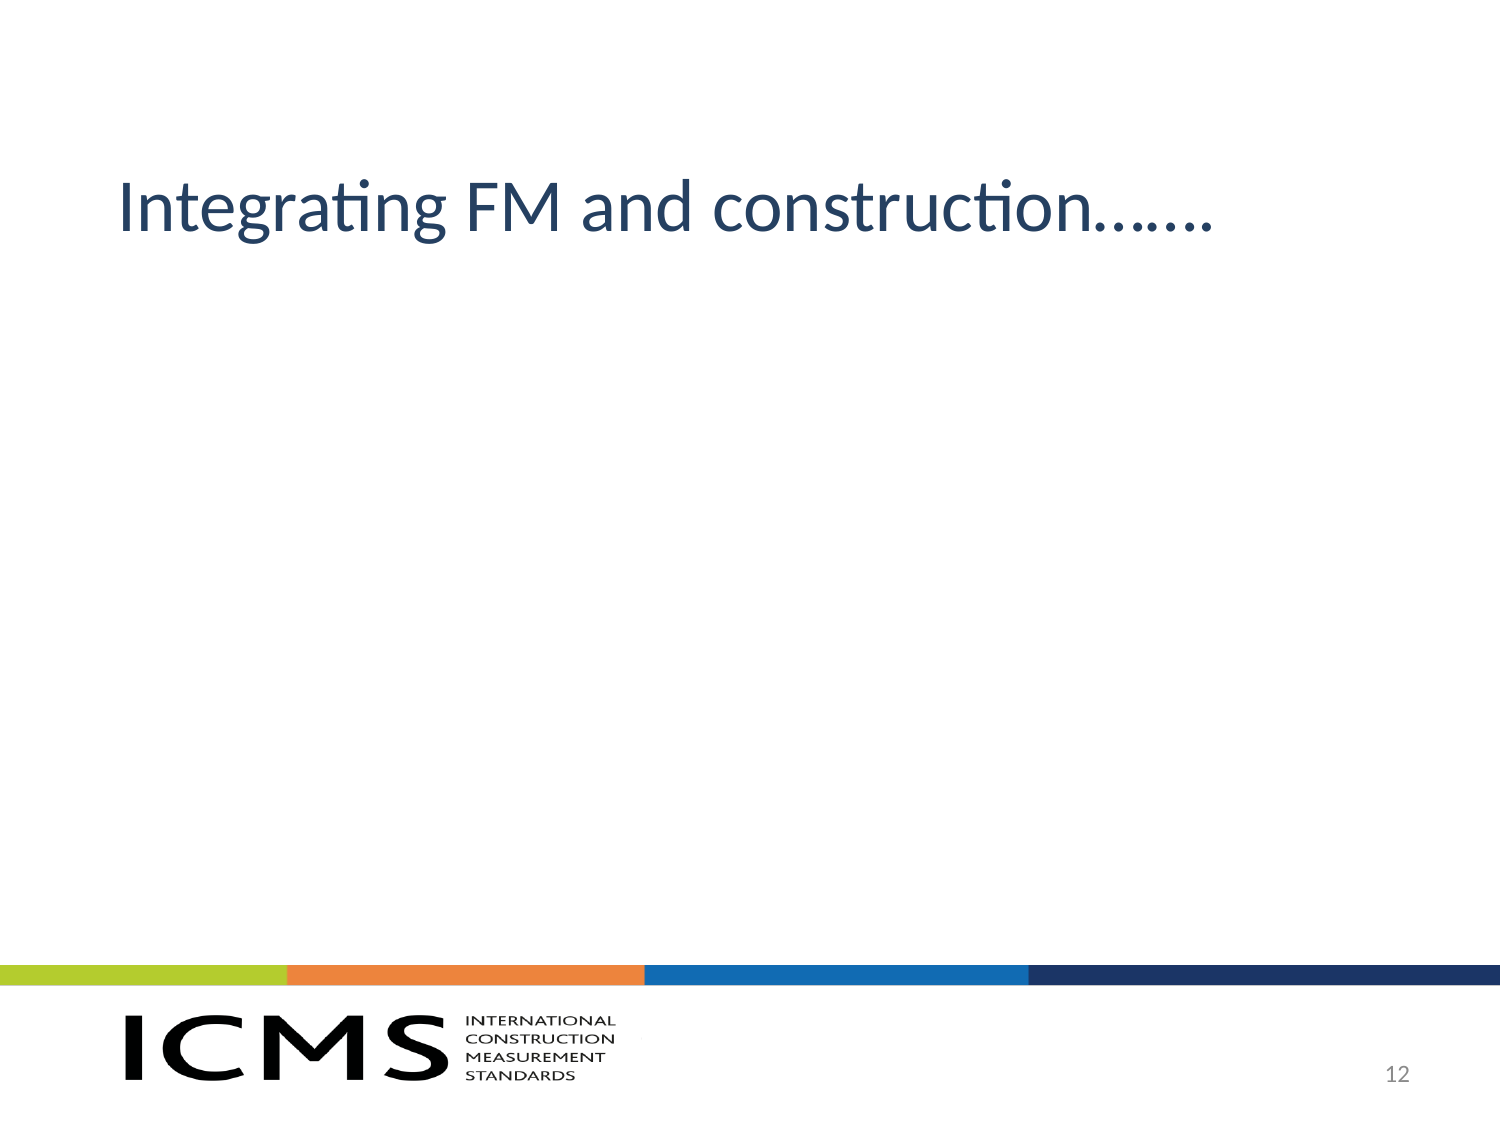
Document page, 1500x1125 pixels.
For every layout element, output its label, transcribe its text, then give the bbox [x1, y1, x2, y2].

picture [0, 965, 1500, 1124]
text_box Integrating FM and construction……. [102, 148, 1233, 254]
